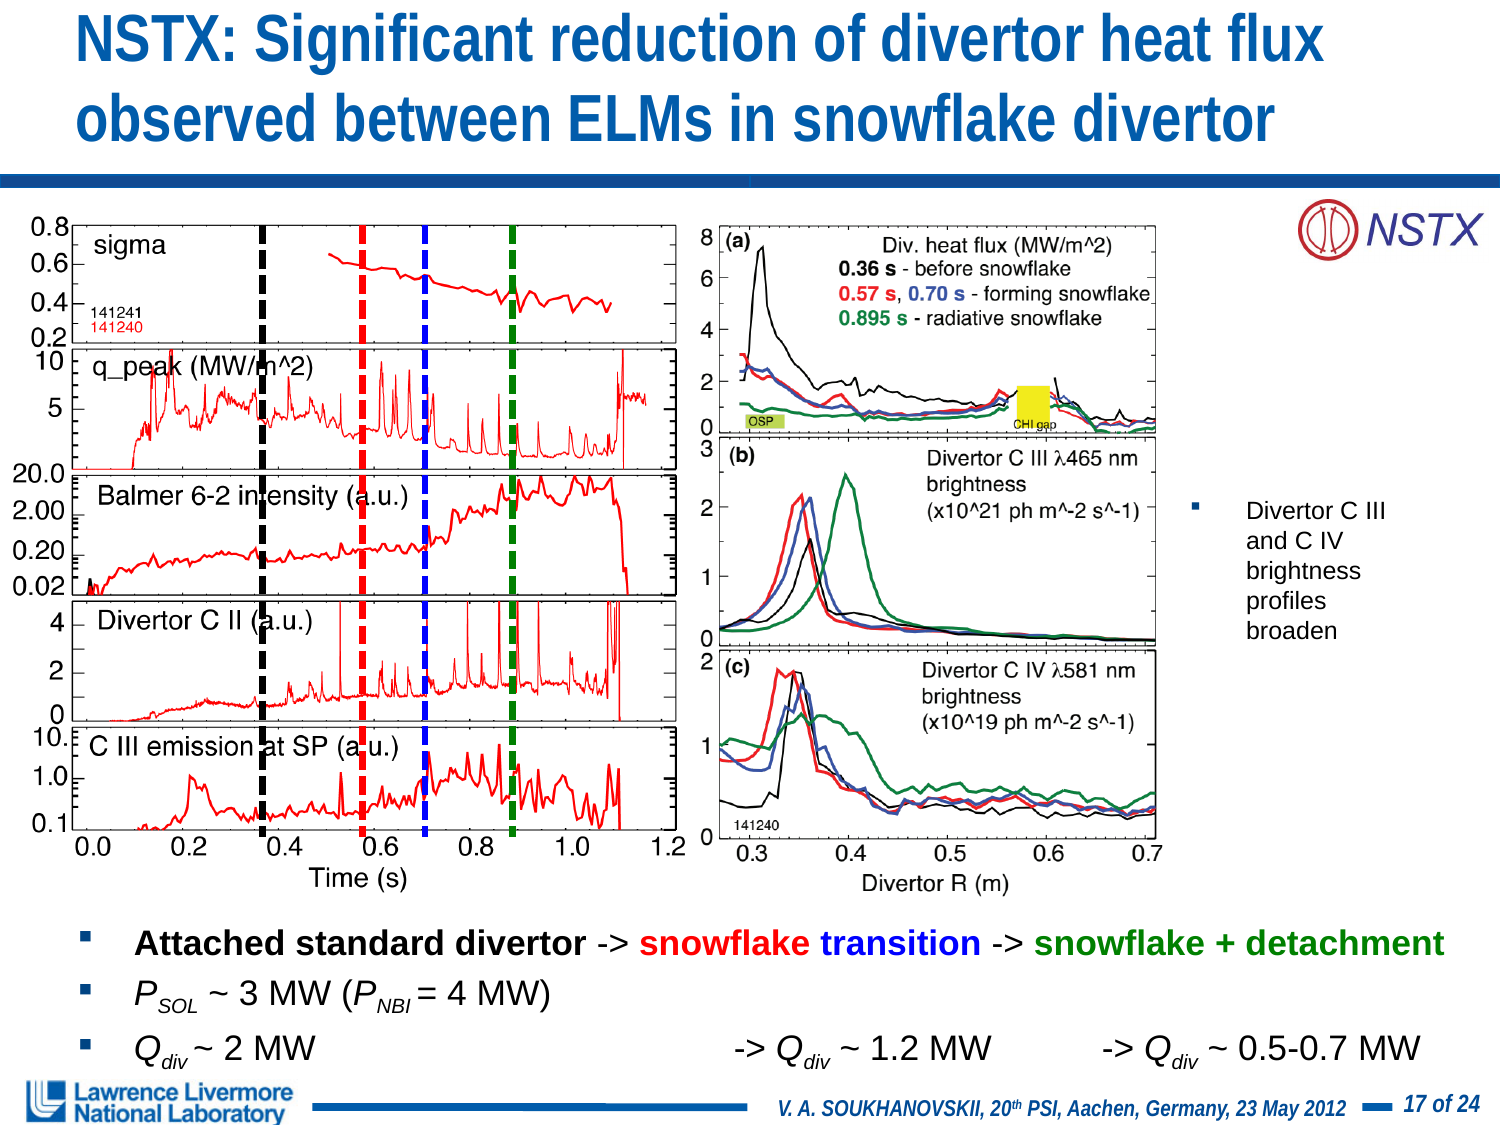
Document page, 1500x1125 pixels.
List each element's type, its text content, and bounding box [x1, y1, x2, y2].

title NSTX: Significant reduction of divertor heat flux observed between ELMs in snowflake divertor [74, 12, 1463, 163]
picture [700, 224, 1163, 901]
picture [1298, 199, 1489, 263]
text_box Divertor C III and C IV brightness profiles broaden [1174, 487, 1413, 652]
text_box Attached standard divertor -> snowflake transition -> snowflake + detachment PSOL ~ 3 MW (PNBI = 4 MW) Qdiv ~ 2 MW -> Qdiv ~ 1.2 MW -> Qdiv ~ 0.5-0.7 MW [62, 912, 1463, 1075]
picture [12, 212, 686, 901]
picture [24, 1079, 300, 1125]
